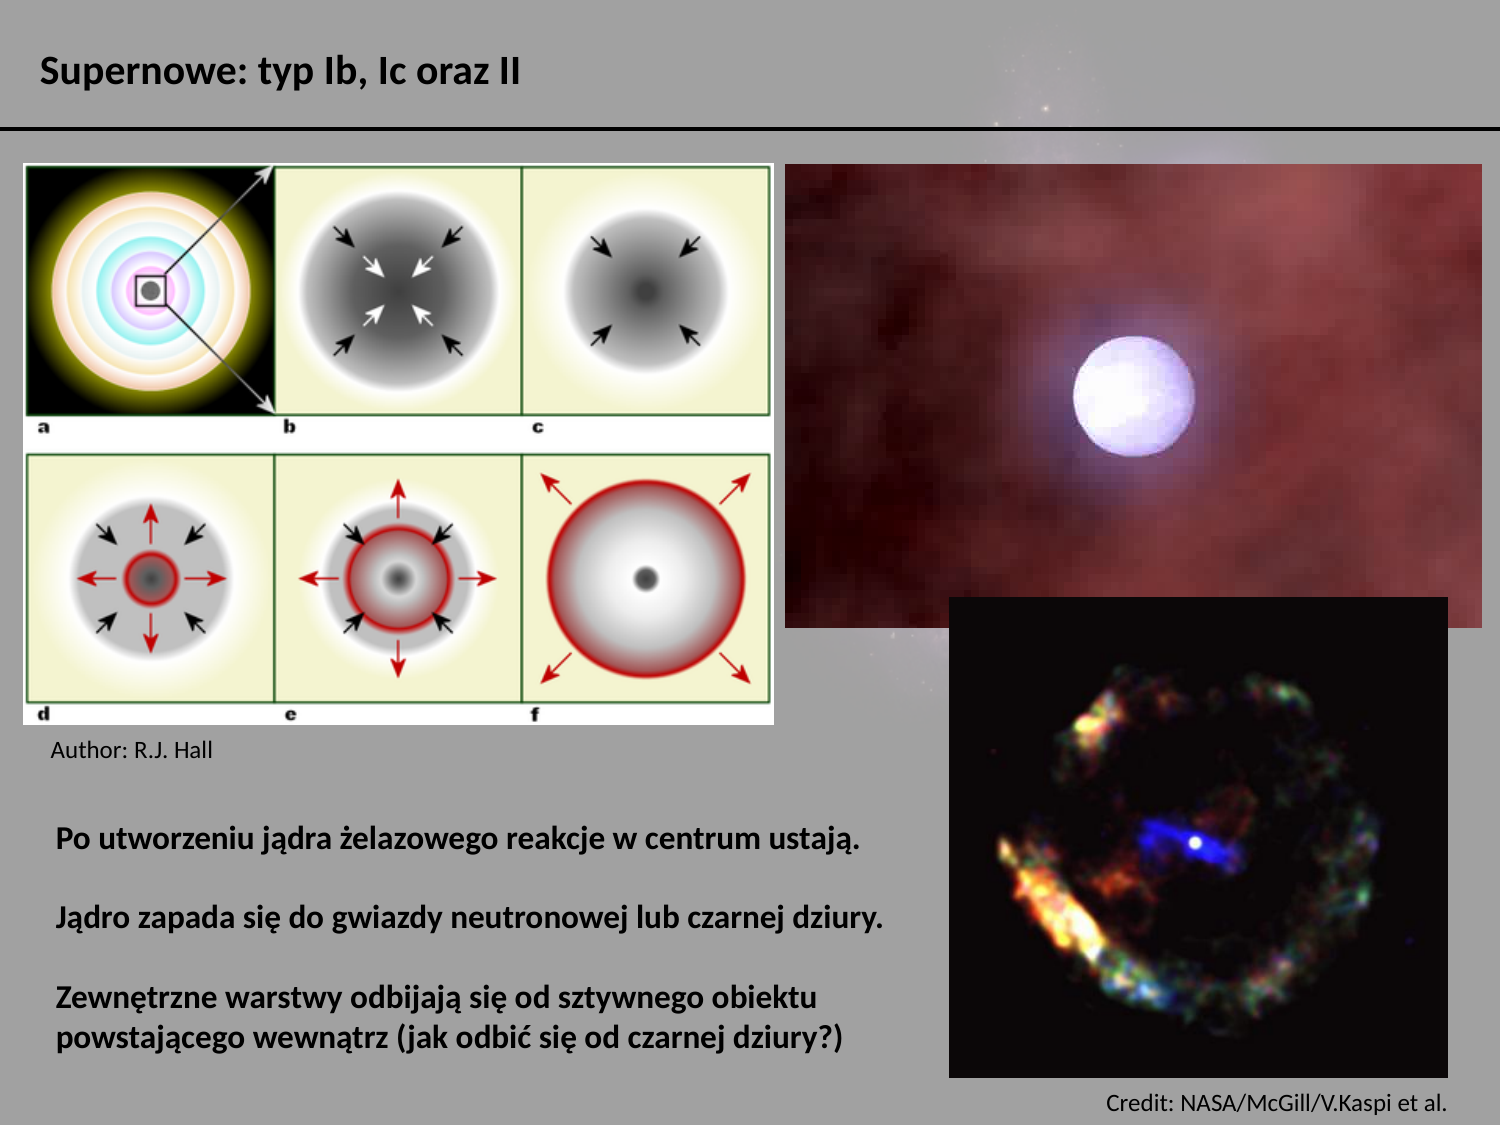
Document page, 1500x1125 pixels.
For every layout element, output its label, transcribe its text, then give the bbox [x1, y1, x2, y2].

text_box Supernowe: typ Ib, Ic oraz II [25, 35, 538, 100]
text_box Author: R.J. Hall [35, 735, 229, 772]
picture [948, 597, 1448, 1079]
picture [23, 163, 774, 726]
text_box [784, 163, 1483, 630]
text_box Po utworzeniu jądra żelazowego reakcje w centrum ustają. Jądro zapada się do gwiazdy neutronowej lub czarnej dziury. Zewnętrzne warstwy odbijają się od sztywnego obiektu powstającego wewnątrz (jak odbić się od czarnej dziury?) [41, 808, 909, 1063]
text_box Credit: NASA/McGill/V.Kaspi et al. [1091, 1079, 1464, 1125]
